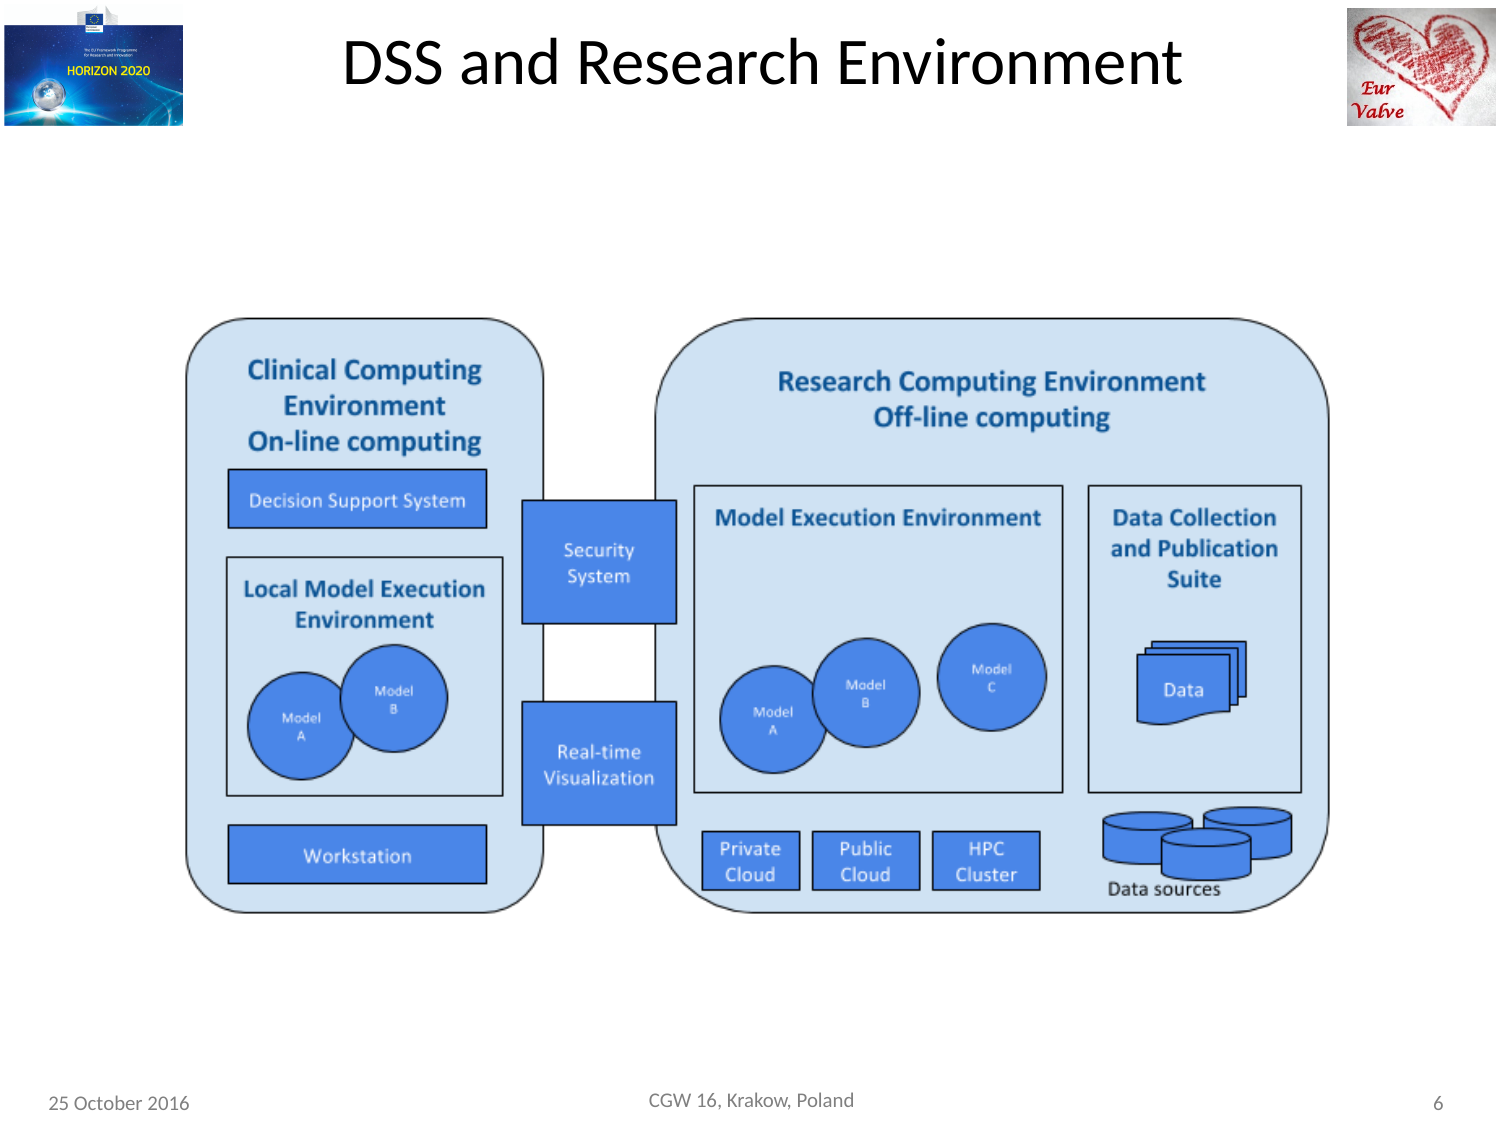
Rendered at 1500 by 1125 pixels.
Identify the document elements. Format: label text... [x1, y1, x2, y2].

picture [1347, 8, 1496, 126]
picture [160, 302, 1342, 936]
title DSS and Research Environment [190, 3, 1337, 129]
